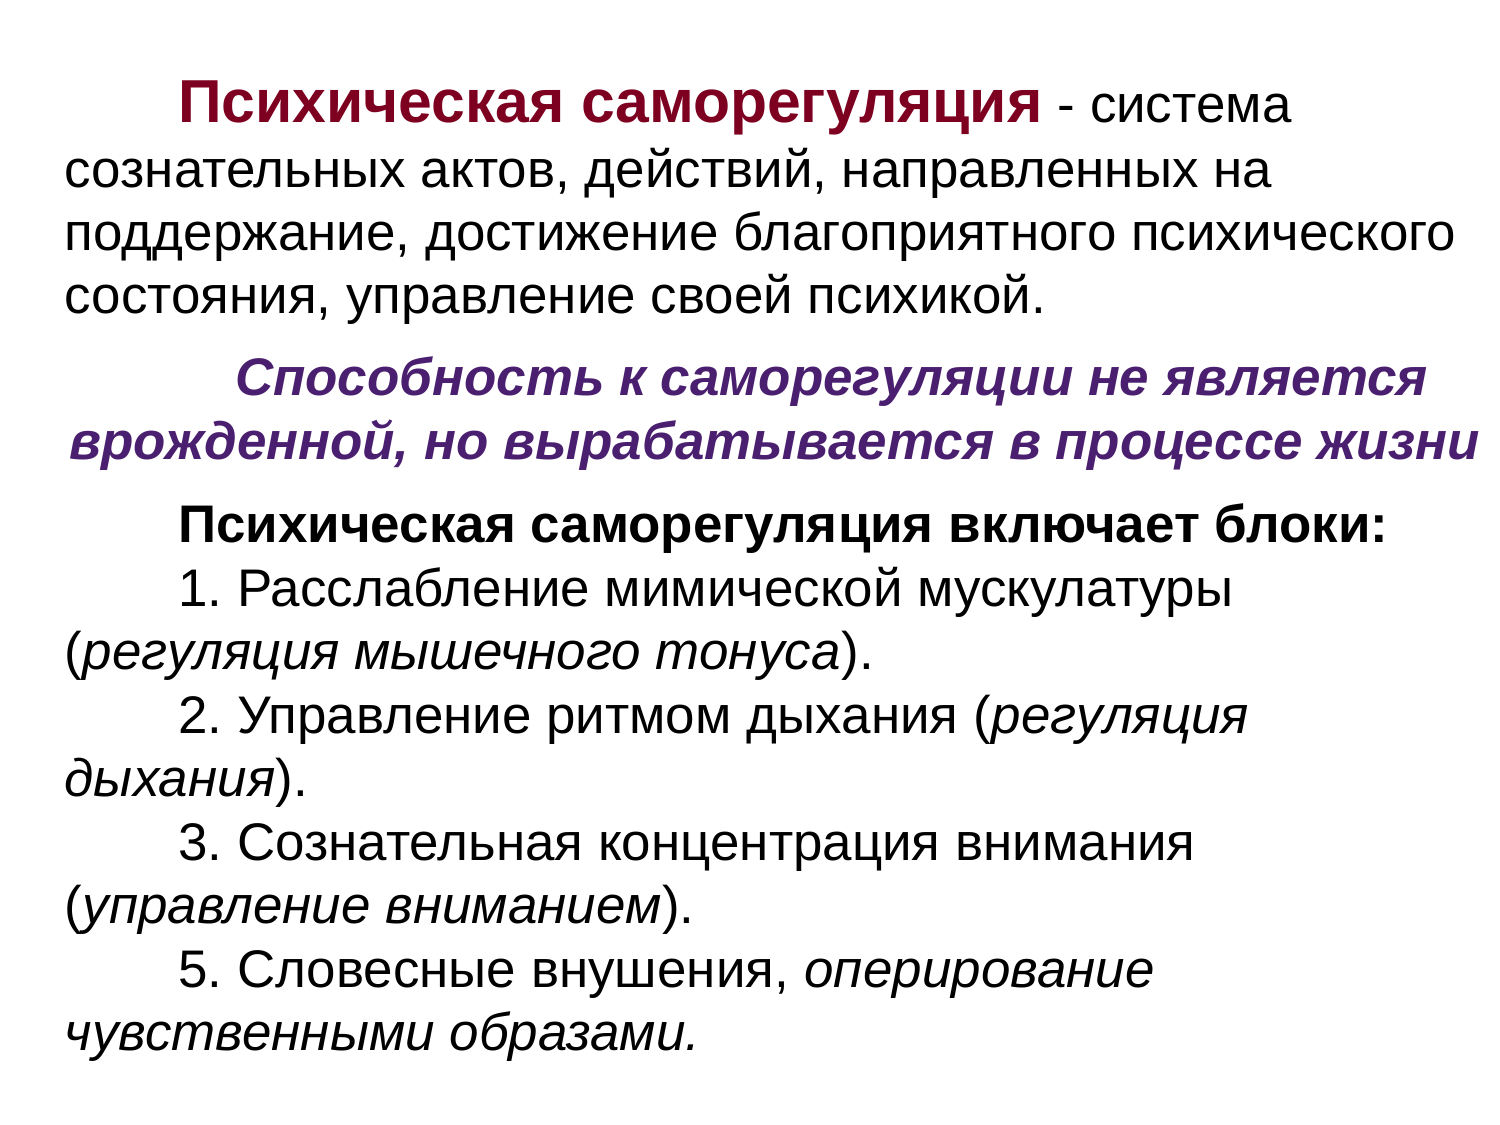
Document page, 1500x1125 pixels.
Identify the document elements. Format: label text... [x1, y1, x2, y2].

text_box Психическая саморегуляция - система сознательных актов, действий, направленных на поддержание, достижение благоприятного психического состояния, управление своей психикой. Способность к саморегуляции не является врожденной, но вырабатывается в процессе жизни Психическая саморегуляция включает блоки: 1. Расслабление мимической мускулатуры (регуляция мышечного тонуса). 2. Управление ритмом дыхания (регуляция дыхания). 3. Сознательная концентрация внимания (управление вниманием). 5. Словесные внушения, оперирование чувственными образами. [51, 54, 1500, 1125]
